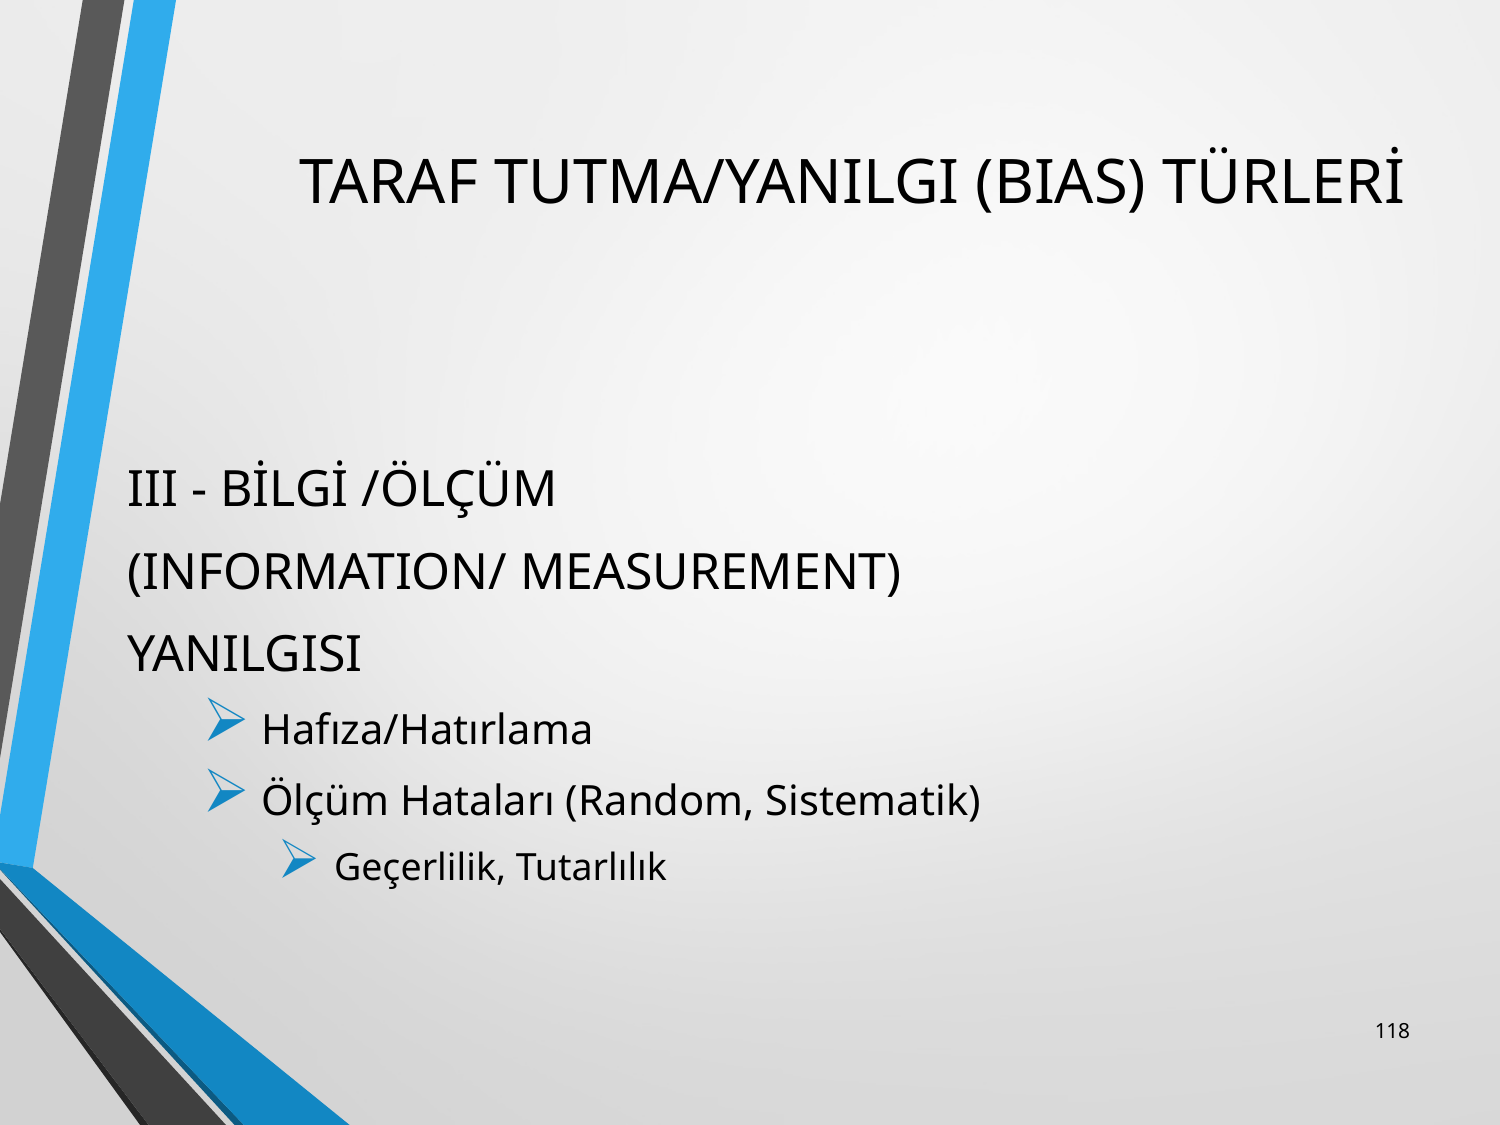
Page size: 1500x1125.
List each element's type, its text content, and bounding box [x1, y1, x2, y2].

list III - BİLGİ /ÖLÇÜM (INFORMATION/ MEASUREMENT) YANILGISI Hafıza/Hatırlama Ölçüm Hataları (Random, Sistematik) Geçerlilik, Tutarlılık [112, 287, 1388, 975]
slide_number 118 [1354, 1001, 1425, 1062]
title TARAF TUTMA/YANILGI (BIAS) TÜRLERİ [221, 58, 1500, 299]
